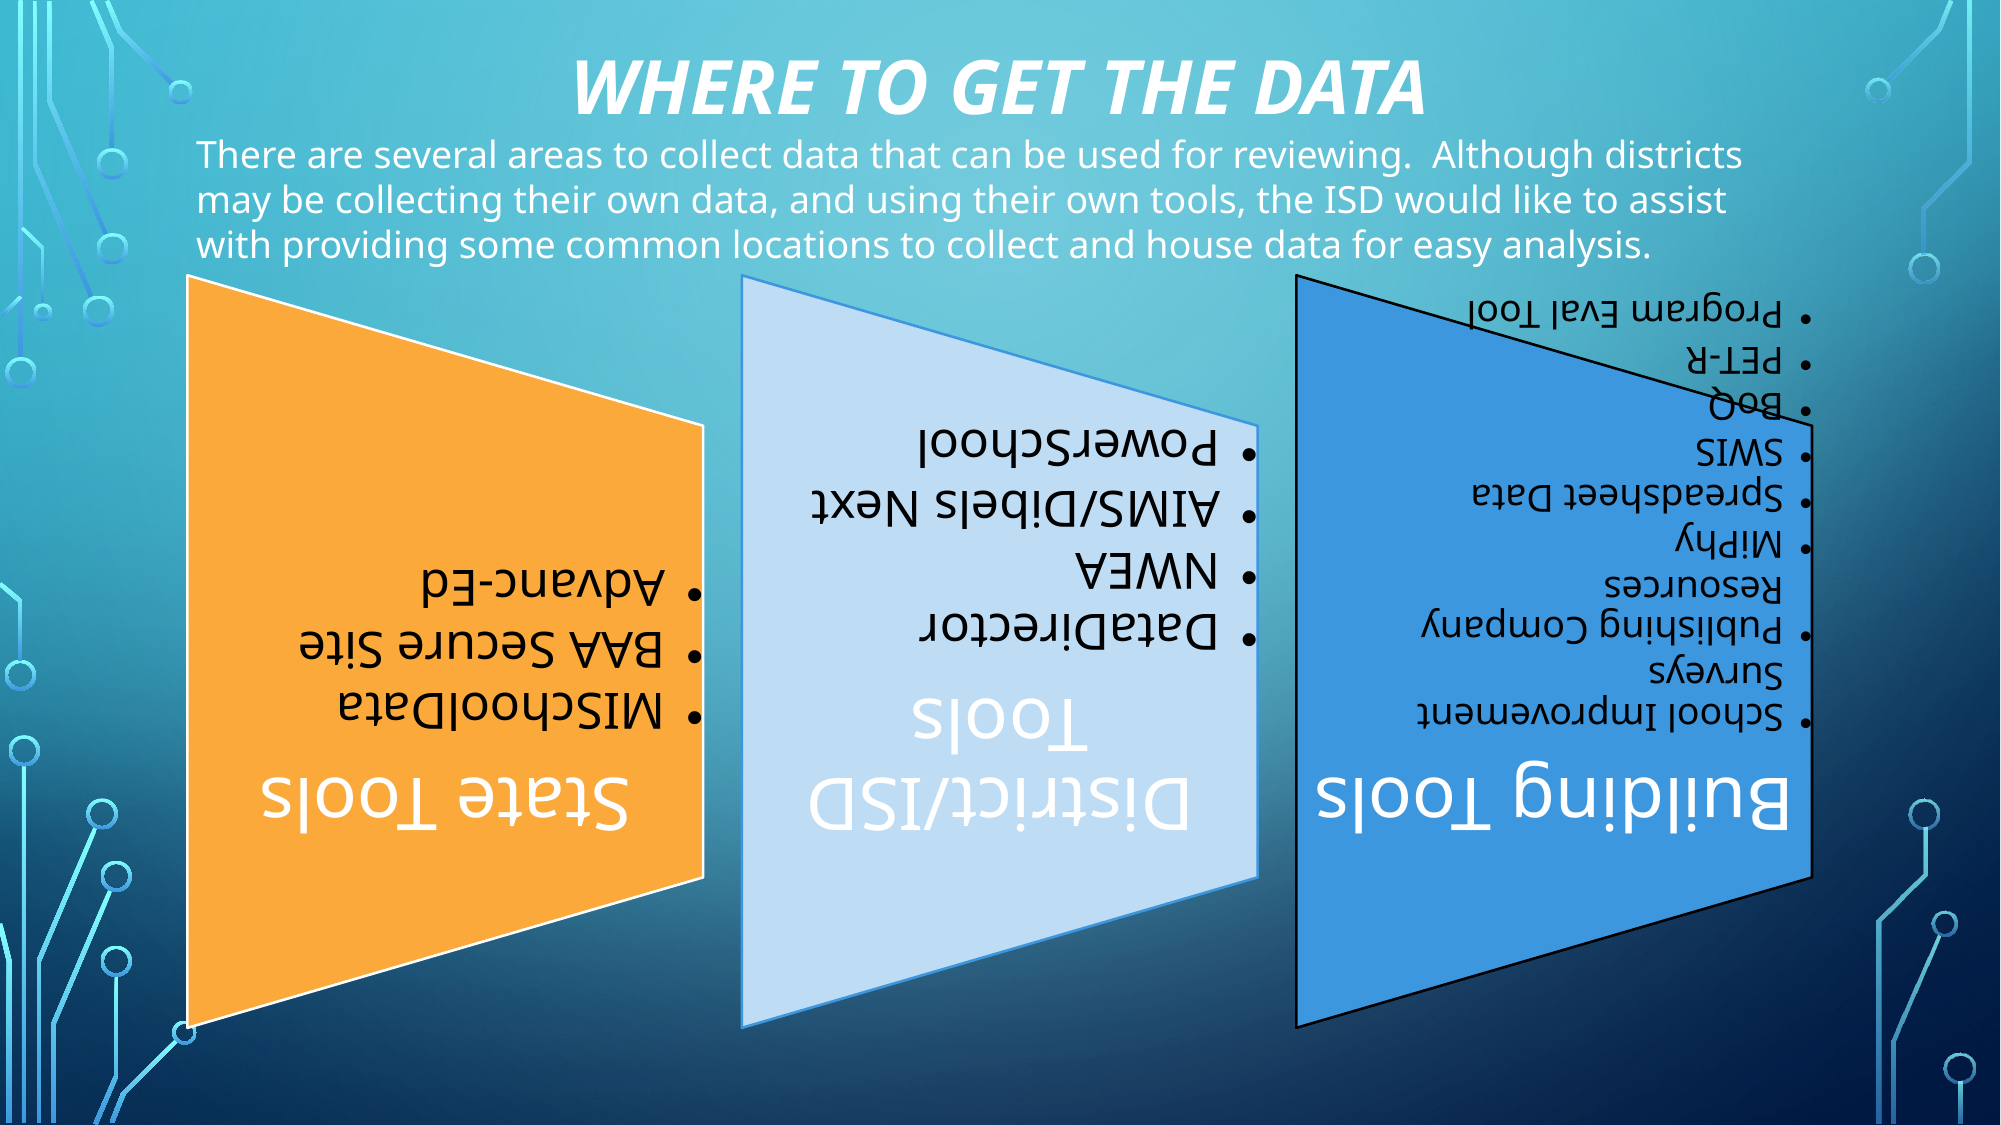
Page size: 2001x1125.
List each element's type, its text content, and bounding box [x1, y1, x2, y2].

text_box There are several areas to collect data that can be used for reviewing. Although districts may be collecting their own data, and using their own tools, the ISD would like to assist with providing some common locations to collect and house data for easy analysis. [181, 123, 1813, 274]
title Where to get the Data [187, 29, 1813, 123]
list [186, 274, 1813, 1029]
